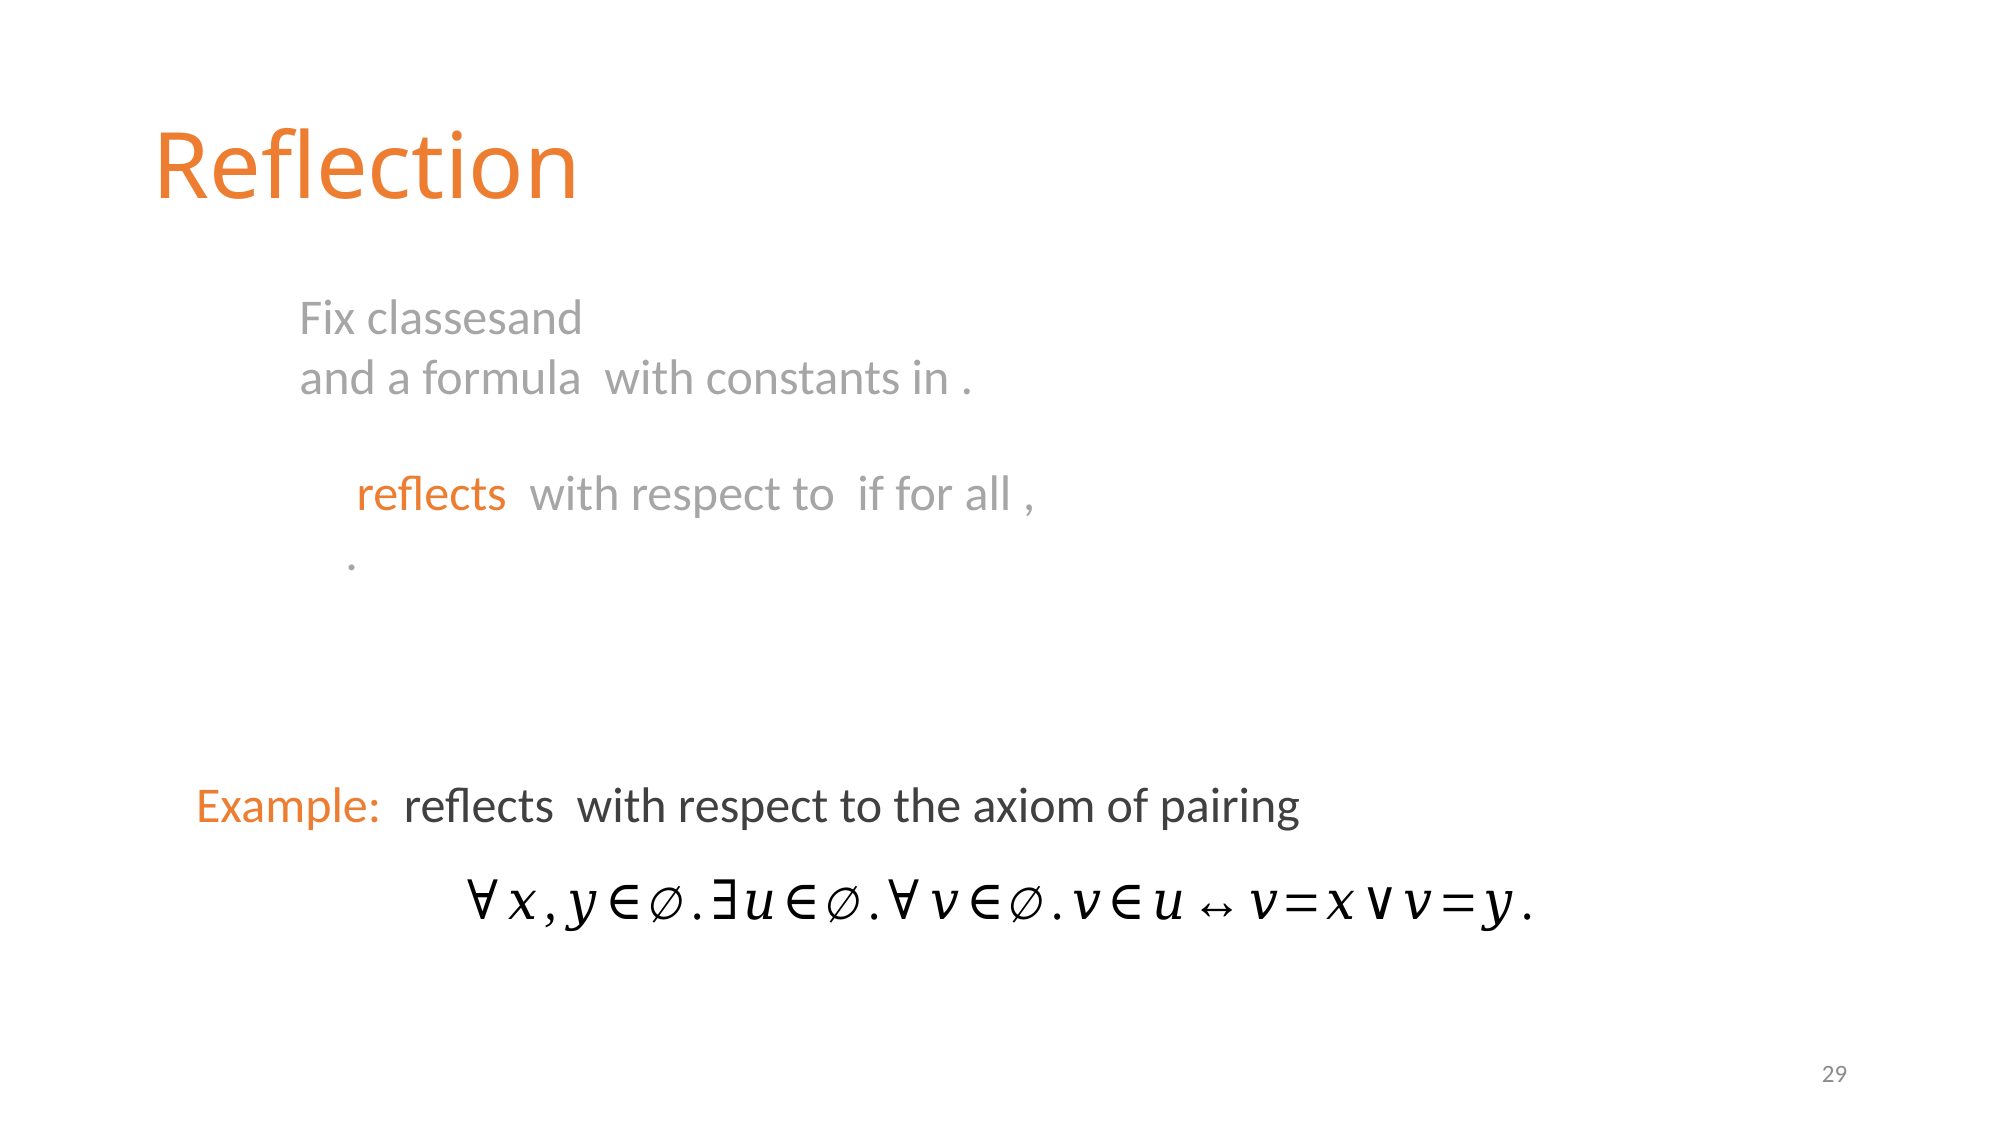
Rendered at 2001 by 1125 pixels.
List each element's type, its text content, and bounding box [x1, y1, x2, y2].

slide_number 29 [1412, 1042, 1863, 1103]
title Reflection [137, 59, 1863, 278]
